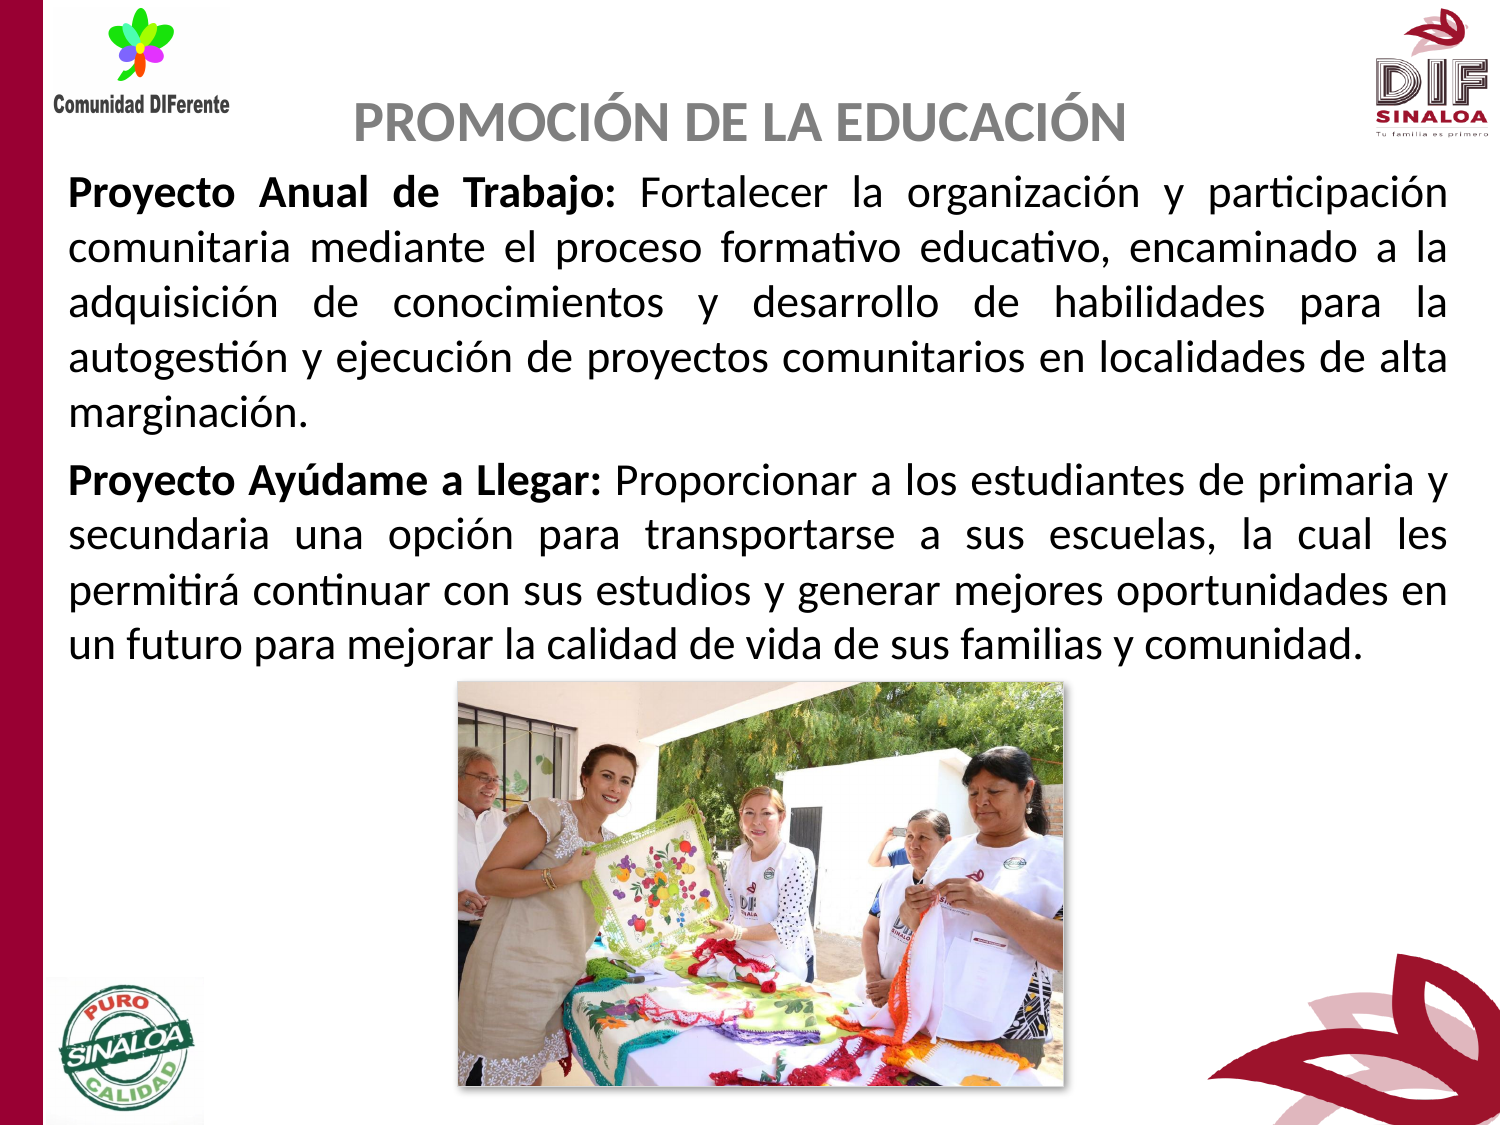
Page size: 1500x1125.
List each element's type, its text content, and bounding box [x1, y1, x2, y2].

text_box PROMOCIÓN DE LA EDUCACIÓN [338, 75, 1164, 161]
picture [45, 977, 204, 1125]
text_box Proyecto Anual de Trabajo: Fortalecer la organización y participación comunitaria mediante el proceso formativo educativo, encaminado a la adquisición de conocimientos y desarrollo de habilidades para la autogestión y ejecución de proyectos comunitarios en localidades de alta marginación. Proyecto Ayúdame a Llegar: Proporcionar a los estudiantes de primaria y secundaria una opción para transportarse a sus escuelas, la cual les permitirá continuar con sus estudios y generar mejores oportunidades en un futuro para mejorar la calidad de vida de sus familias y comunidad. [53, 154, 1465, 677]
picture [1206, 948, 1500, 1125]
picture [52, 6, 230, 114]
text_box [0, 0, 42, 1125]
picture [1369, 6, 1495, 138]
picture [456, 681, 1064, 1086]
